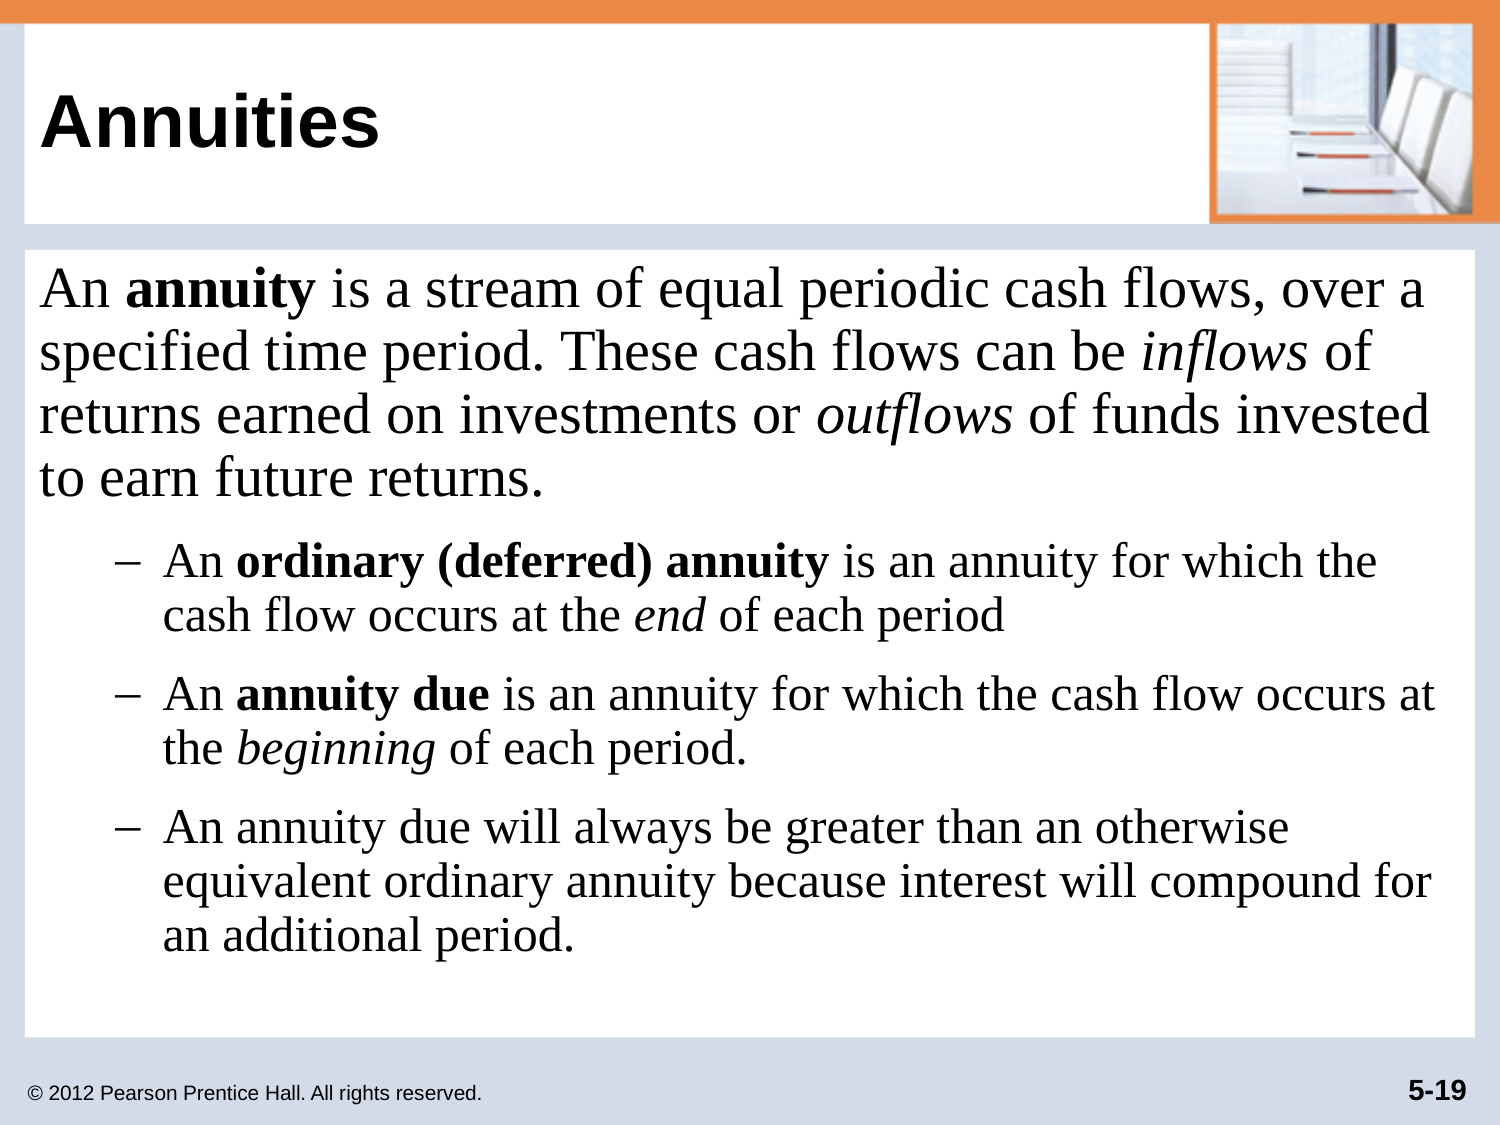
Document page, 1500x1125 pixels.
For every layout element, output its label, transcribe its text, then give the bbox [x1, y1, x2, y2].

title Annuities [24, 64, 1201, 171]
slide_number 5-19 [1331, 1038, 1482, 1114]
footer © 2012 Pearson Prentice Hall. All rights reserved. [12, 1037, 938, 1113]
list An annuity is a stream of equal periodic cash flows, over a specified time period. These cash flows can be inflows of returns earned on investments or outflows of funds invested to earn future returns. An ordinary (deferred) annuity is an annuity for which the cash flow occurs at the end of each period An annuity due is an annuity for which the cash flow occurs at the beginning of each period. An annuity due will always be greater than an otherwise equivalent ordinary annuity because interest will compound for an additional period. [24, 249, 1476, 1013]
picture [0, 0, 1500, 224]
